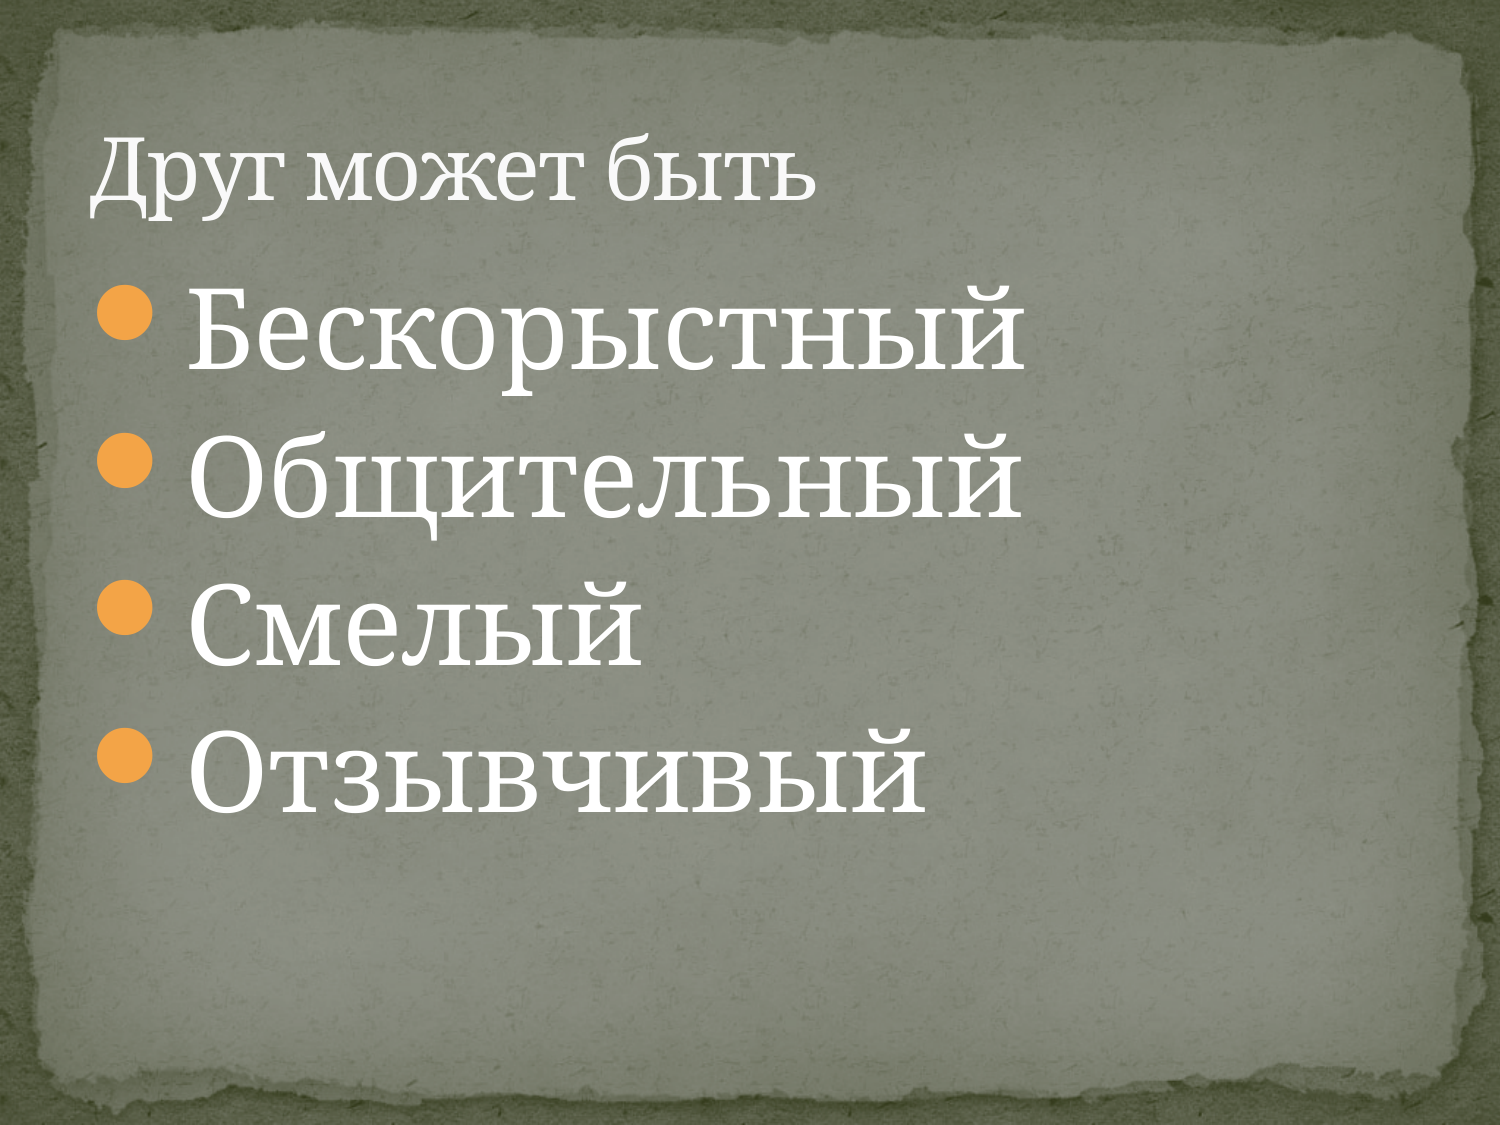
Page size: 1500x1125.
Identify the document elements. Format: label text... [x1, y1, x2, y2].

list Бескорыстный Общительный Смелый Отзывчивый [75, 249, 1425, 1000]
title Друг может быть [74, 24, 1425, 225]
